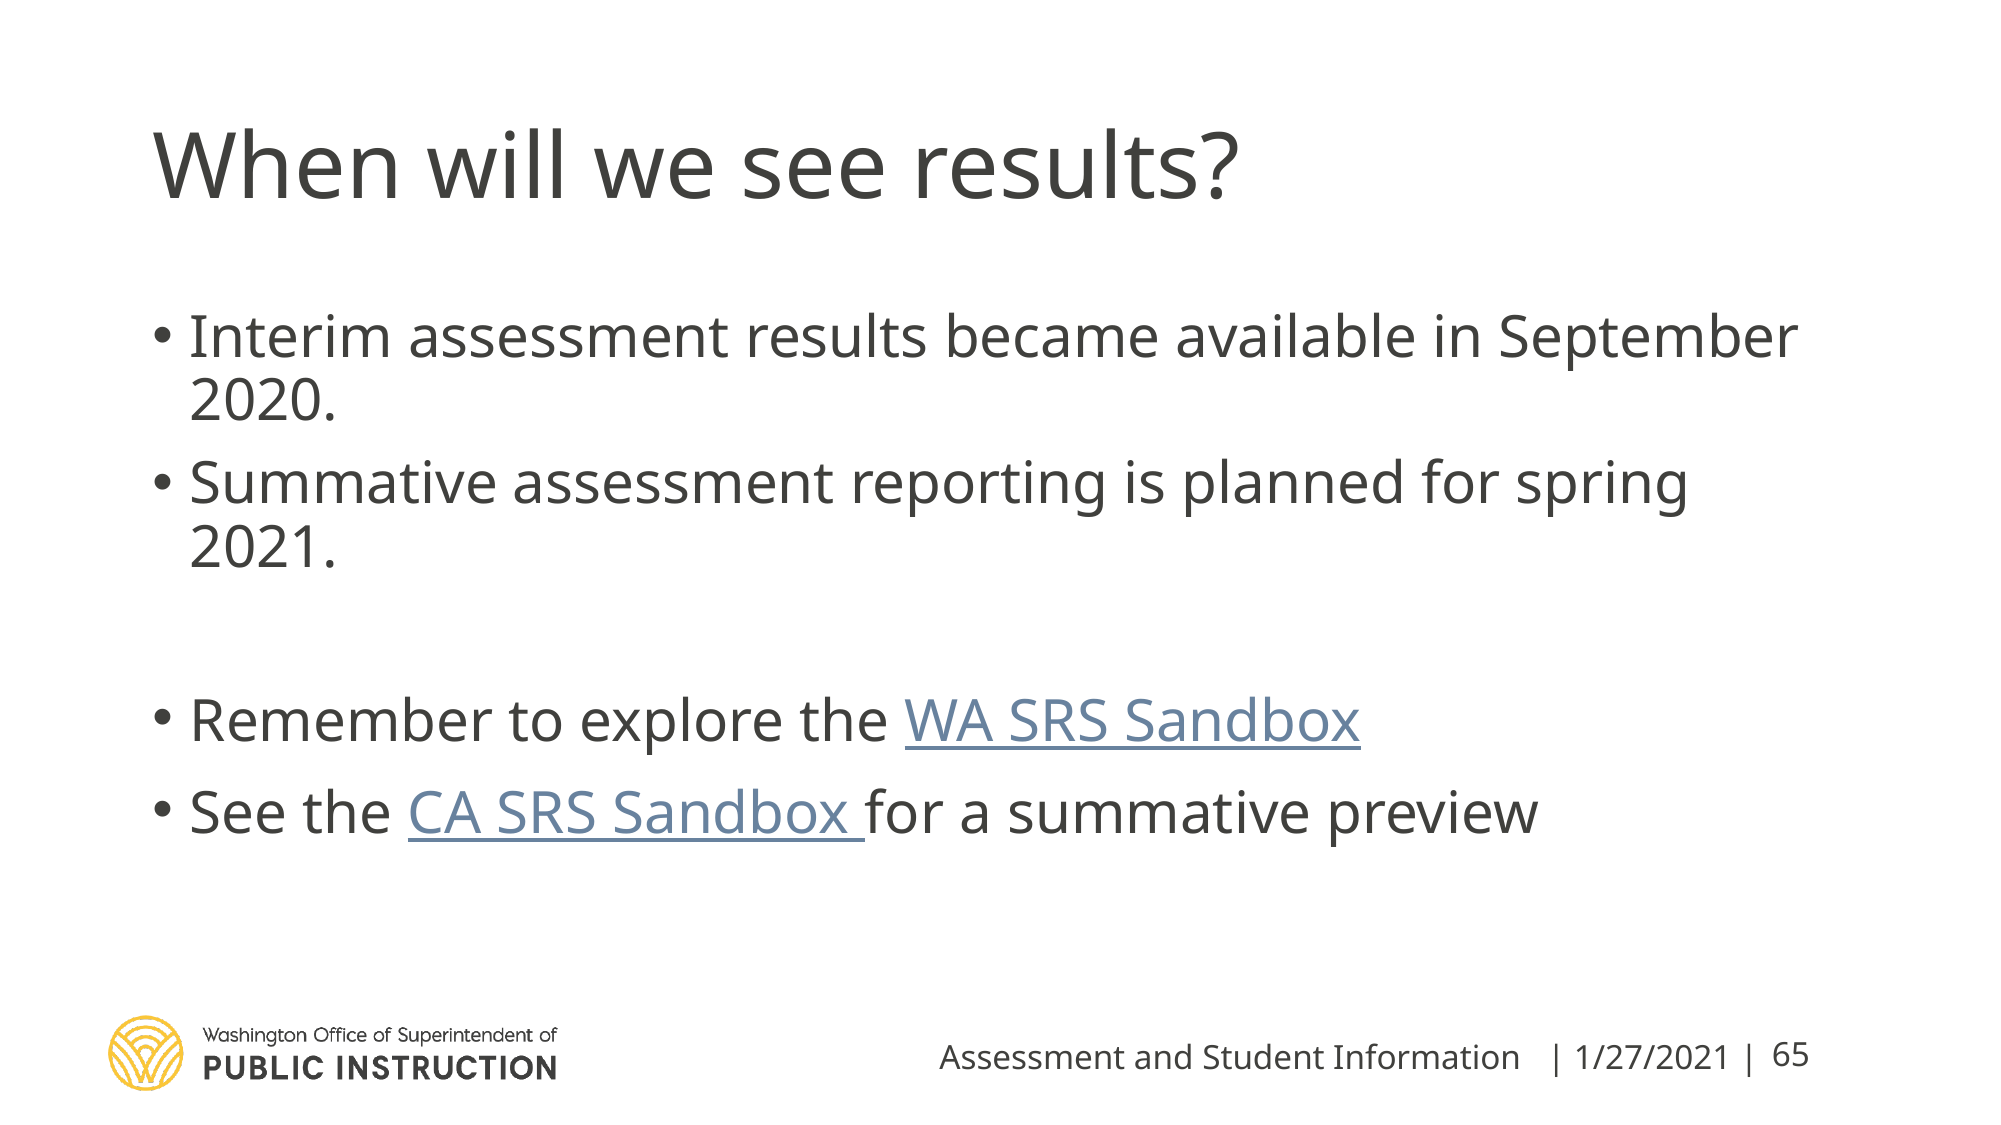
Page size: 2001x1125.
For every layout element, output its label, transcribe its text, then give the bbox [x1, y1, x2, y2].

list Interim assessment results became available in September 2020. Summative assessment reporting is planned for spring 2021. Remember to explore the WA SRS Sandbox See the CA SRS Sandbox for a summative preview [137, 299, 1863, 998]
footer Assessment and Student Information [582, 1025, 1537, 1086]
slide_number 65 [1756, 1025, 1863, 1086]
picture [108, 1015, 558, 1091]
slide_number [1537, 1025, 1756, 1086]
title When will we see results? [137, 59, 1863, 278]
